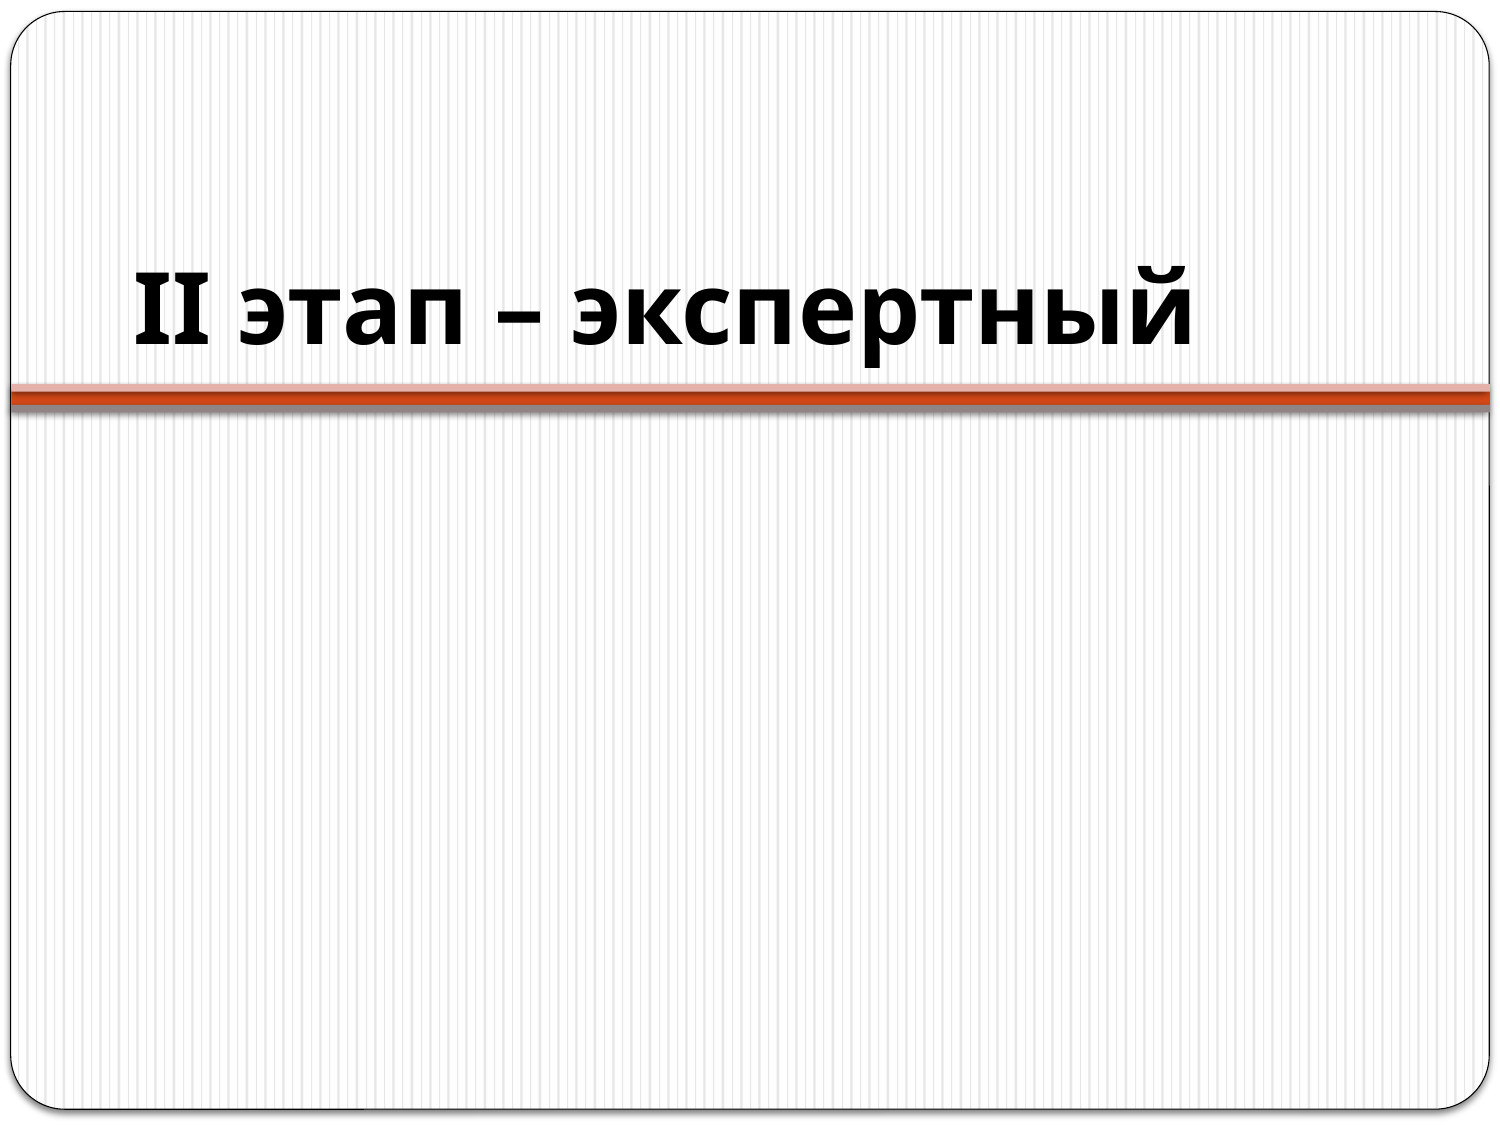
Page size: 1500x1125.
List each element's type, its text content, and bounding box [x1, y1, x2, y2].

title II этап – экспертный [118, 156, 1394, 380]
